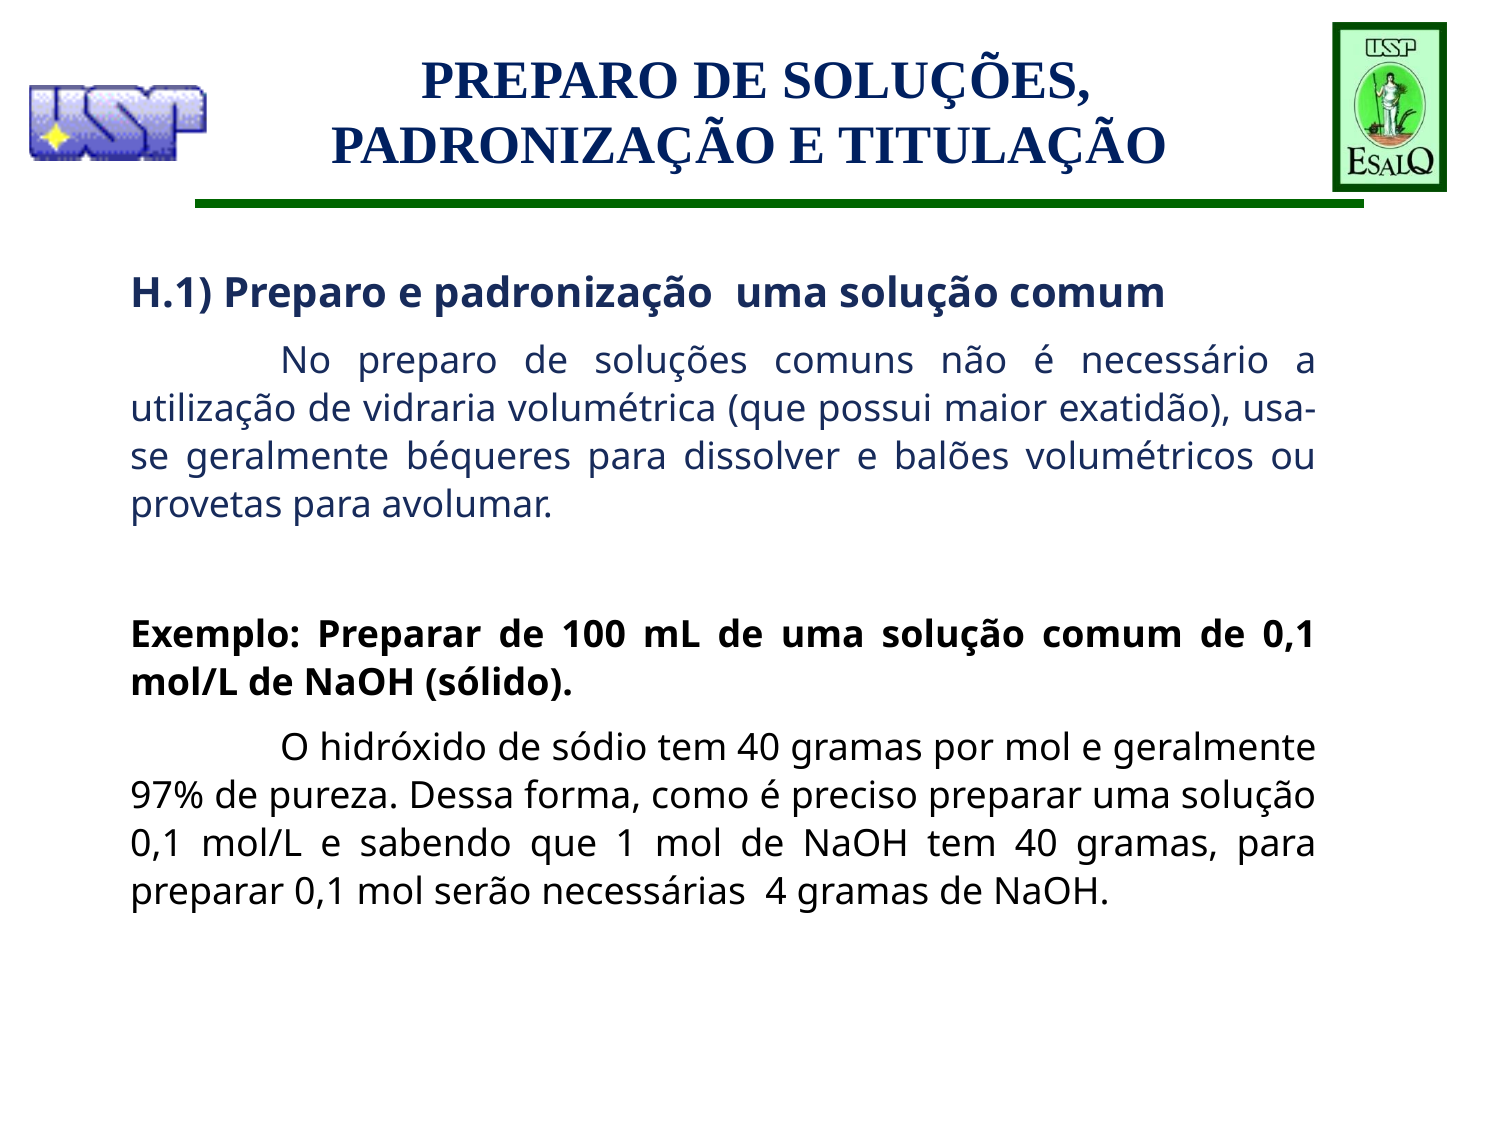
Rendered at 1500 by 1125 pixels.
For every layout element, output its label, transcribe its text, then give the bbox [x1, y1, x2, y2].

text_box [194, 22, 1448, 209]
text_box [29, 85, 189, 161]
text_box H.1) Preparo e padronização uma solução comum No preparo de soluções comuns não é necessário a utilização de vidraria volumétrica (que possui maior exatidão), usa-se geralmente béqueres para dissolver e balões volumétricos ou provetas para avolumar. Exemplo: Preparar de 100 mL de uma solução comum de 0,1 mol/L de NaOH (sólido). O hidróxido de sódio tem 40 gramas por mol e geralmente 97% de pureza. Dessa forma, como é preciso preparar uma solução 0,1 mol/L e sabendo que 1 mol de NaOH tem 40 gramas, para preparar 0,1 mol serão necessárias 4 gramas de NaOH. [115, 255, 1333, 920]
